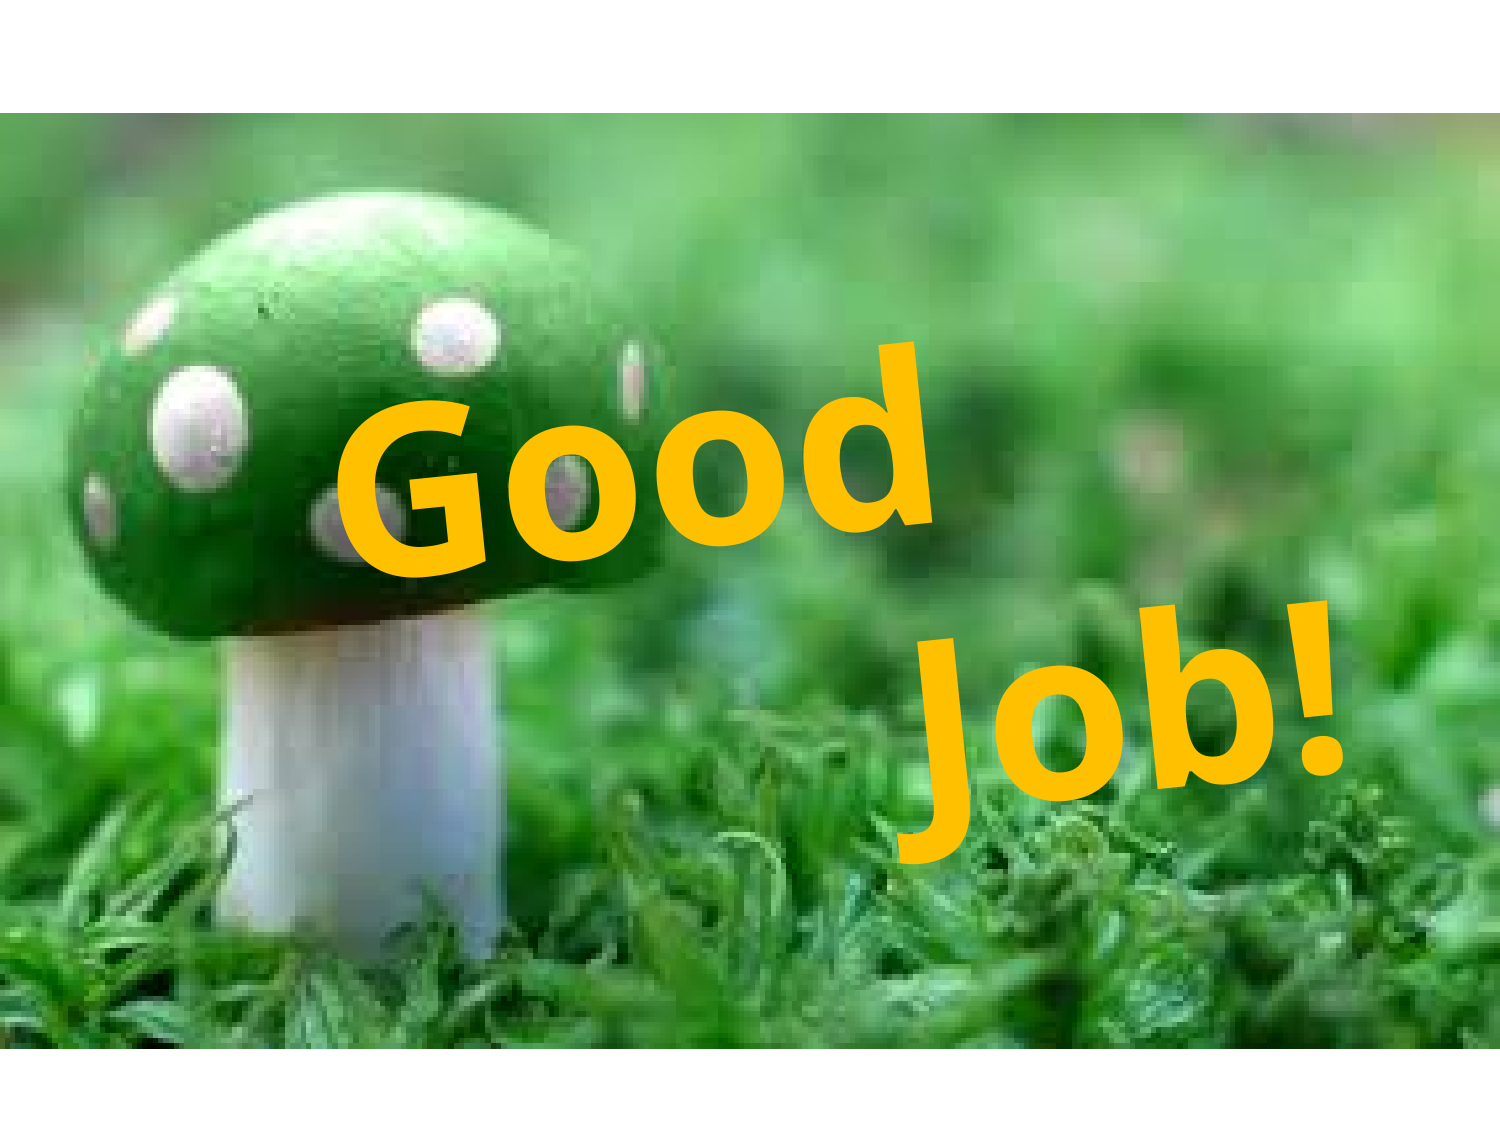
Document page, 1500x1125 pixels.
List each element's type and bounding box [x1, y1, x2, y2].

picture [0, 113, 1500, 1049]
